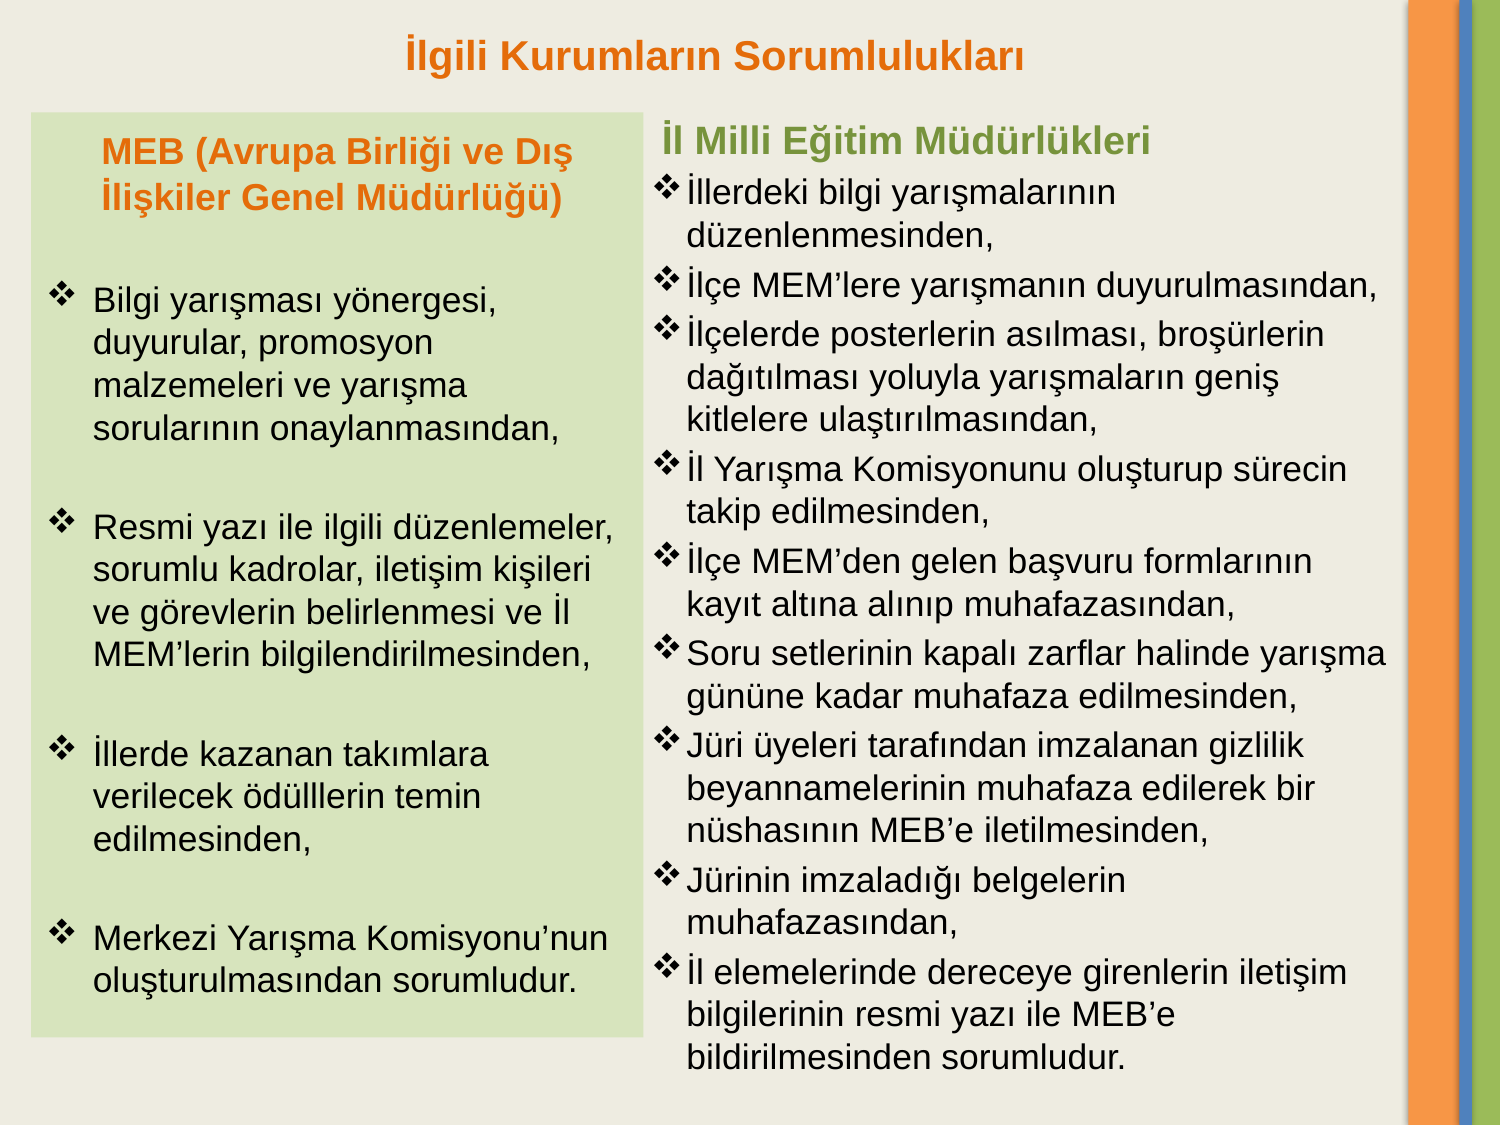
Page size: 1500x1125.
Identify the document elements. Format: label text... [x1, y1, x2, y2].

list MEB (Avrupa Birliği ve Dış İlişkiler Genel Müdürlüğü) Bilgi yarışması yönergesi, duyurular, promosyon malzemeleri ve yarışma sorularının onaylanmasından, Resmi yazı ile ilgili düzenlemeler, sorumlu kadrolar, iletişim kişileri ve görevlerin belirlenmesi ve İl MEM’lerin bilgilendirilmesinden, İllerde kazanan takımlara verilecek ödülllerin temin edilmesinden, Merkezi Yarışma Komisyonu’nun oluşturulmasından sorumludur. [30, 112, 636, 1038]
text_box İlgili Kurumların Sorumlulukları [390, 21, 1052, 137]
text_box İl Milli Eğitim Müdürlükleri İllerdeki bilgi yarışmalarının düzenlenmesinden, İlçe MEM’lere yarışmanın duyurulmasından, İlçelerde posterlerin asılması, broşürlerin dağıtılması yoluyla yarışmaların geniş kitlelere ulaştırılmasından, İl Yarışma Komisyonunu oluşturup sürecin takip edilmesinden, İlçe MEM’den gelen başvuru formlarının kayıt altına alınıp muhafazasından, Soru setlerinin kapalı zarflar halinde yarışma gününe kadar muhafaza edilmesinden, Jüri üyeleri tarafından imzalanan gizlilik beyannamelerinin muhafaza edilerek bir nüshasının MEB’e iletilmesinden, Jürinin imzaladığı belgelerin muhafazasından, İl elemelerinde dereceye girenlerin iletişim bilgilerinin resmi yazı ile MEB’e bildirilmesinden sorumludur. [636, 99, 1412, 1088]
